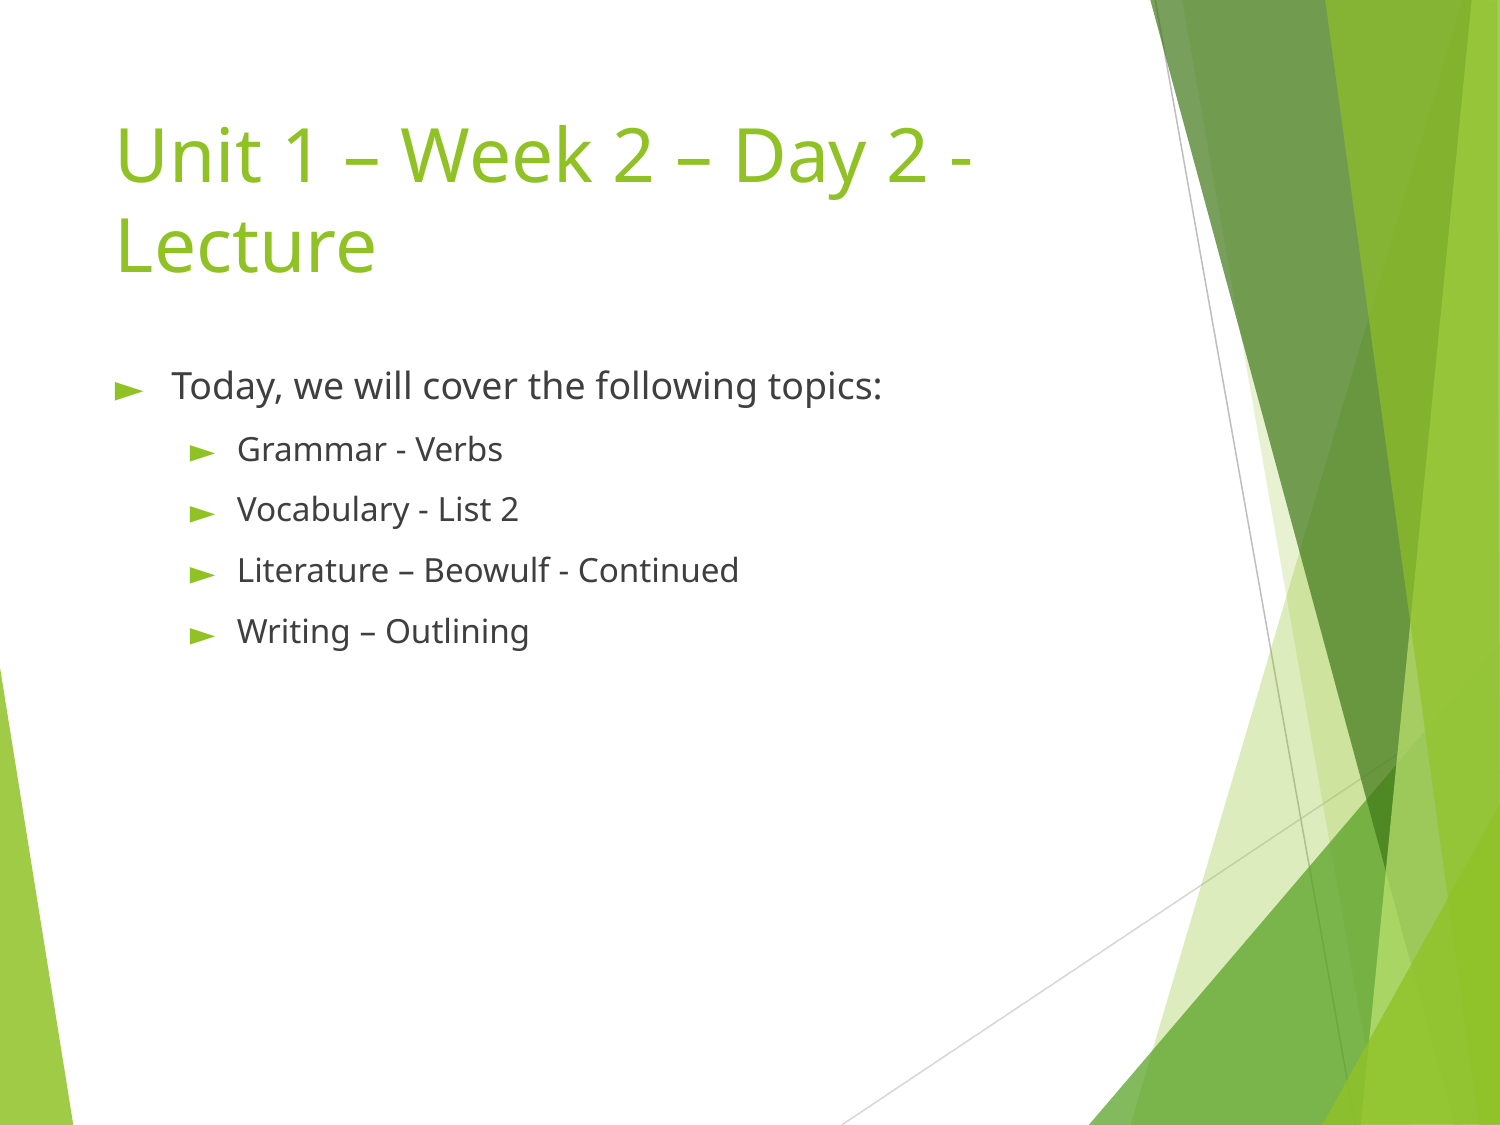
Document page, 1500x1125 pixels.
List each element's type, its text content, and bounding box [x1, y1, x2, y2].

title Unit 1 – Week 2 – Day 2 - Lecture [99, 99, 1213, 317]
list Today, we will cover the following topics: Grammar - Verbs Vocabulary - List 2 Literature – Beowulf - Continued Writing – Outlining [99, 354, 1142, 992]
